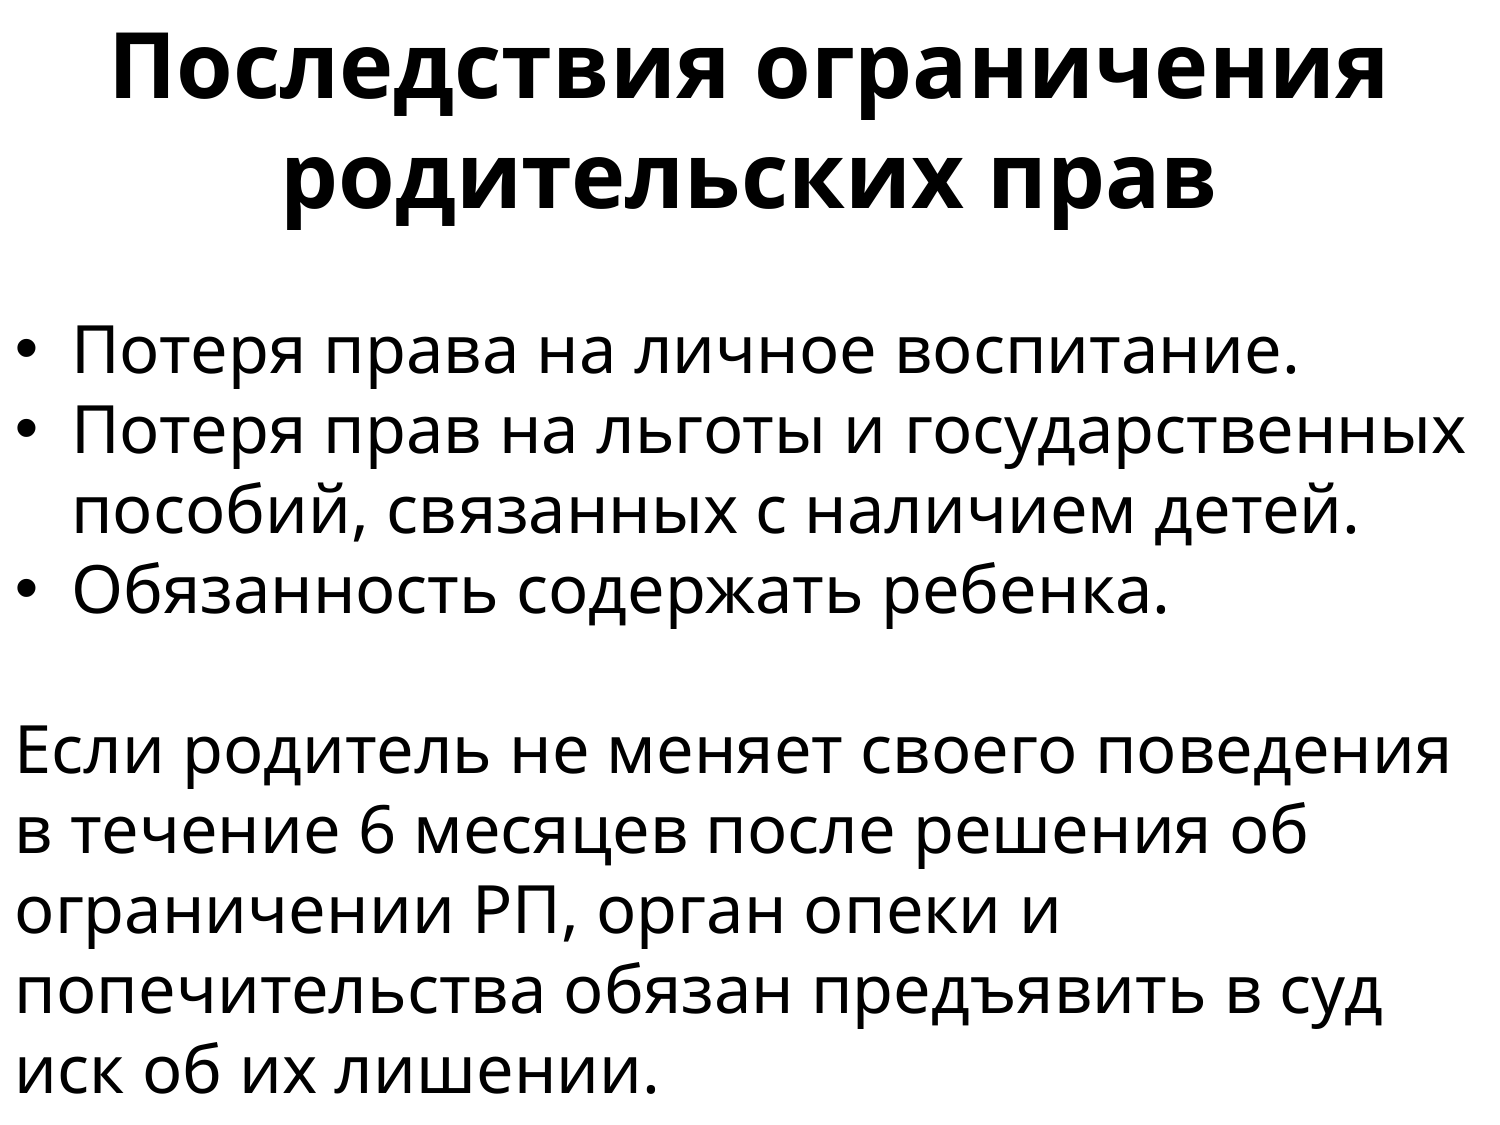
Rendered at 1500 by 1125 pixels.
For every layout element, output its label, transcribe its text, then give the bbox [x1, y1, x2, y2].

text_box Последствия ограничения родительских прав Потеря права на личное воспитание. Потеря прав на льготы и государственных пособий, связанных с наличием детей. Обязанность содержать ребенка. Если родитель не меняет своего поведения в течение 6 месяцев после решения об ограничении РП, орган опеки и попечительства обязан предъявить в суд иск об их лишении. [0, 0, 1500, 1125]
